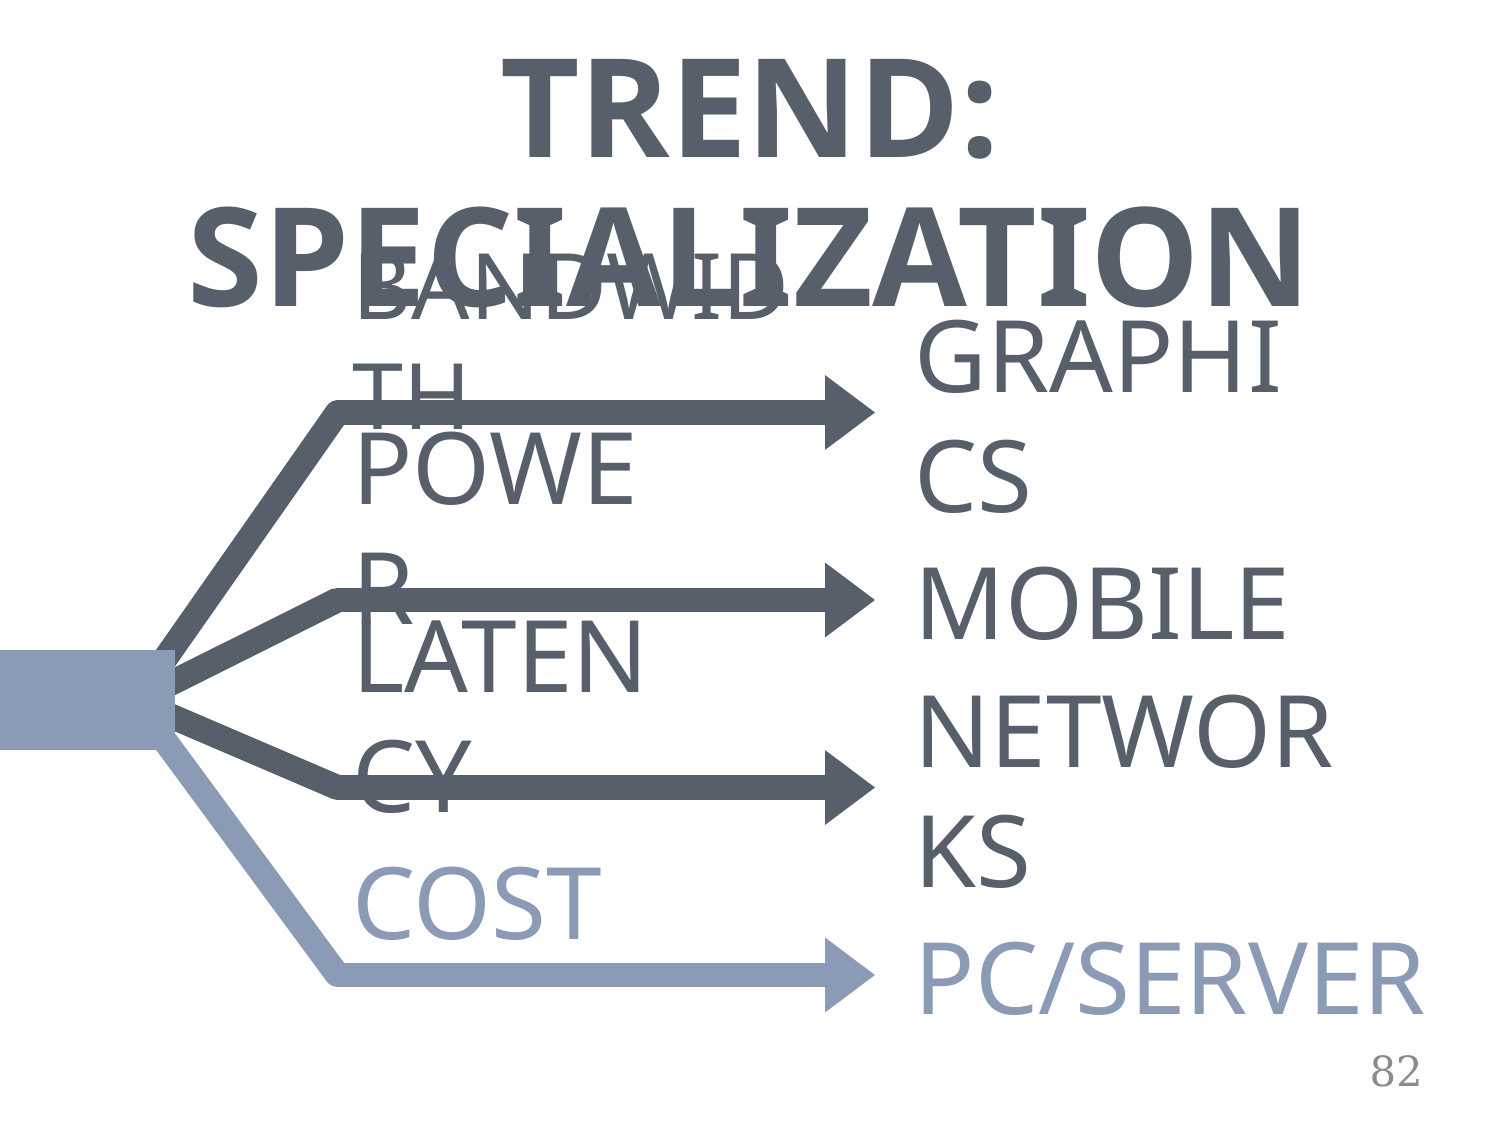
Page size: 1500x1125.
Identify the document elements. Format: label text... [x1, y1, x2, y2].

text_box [162, 599, 338, 688]
text_box PC/SERVER [900, 899, 1463, 1050]
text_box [162, 737, 338, 975]
text_box COST [338, 824, 700, 974]
slide_number 82 [1325, 1050, 1438, 1100]
text_box NETWORKS [900, 712, 1388, 863]
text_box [162, 412, 338, 599]
text_box MOBILE [899, 524, 1350, 675]
text_box LATENCY [337, 637, 700, 787]
text_box POWER [338, 449, 700, 599]
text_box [162, 712, 338, 737]
title TREND: SPECIALIZATION [62, 112, 1438, 263]
text_box BANDWIDTH [337, 262, 813, 412]
text_box GRAPHICS [899, 337, 1350, 488]
